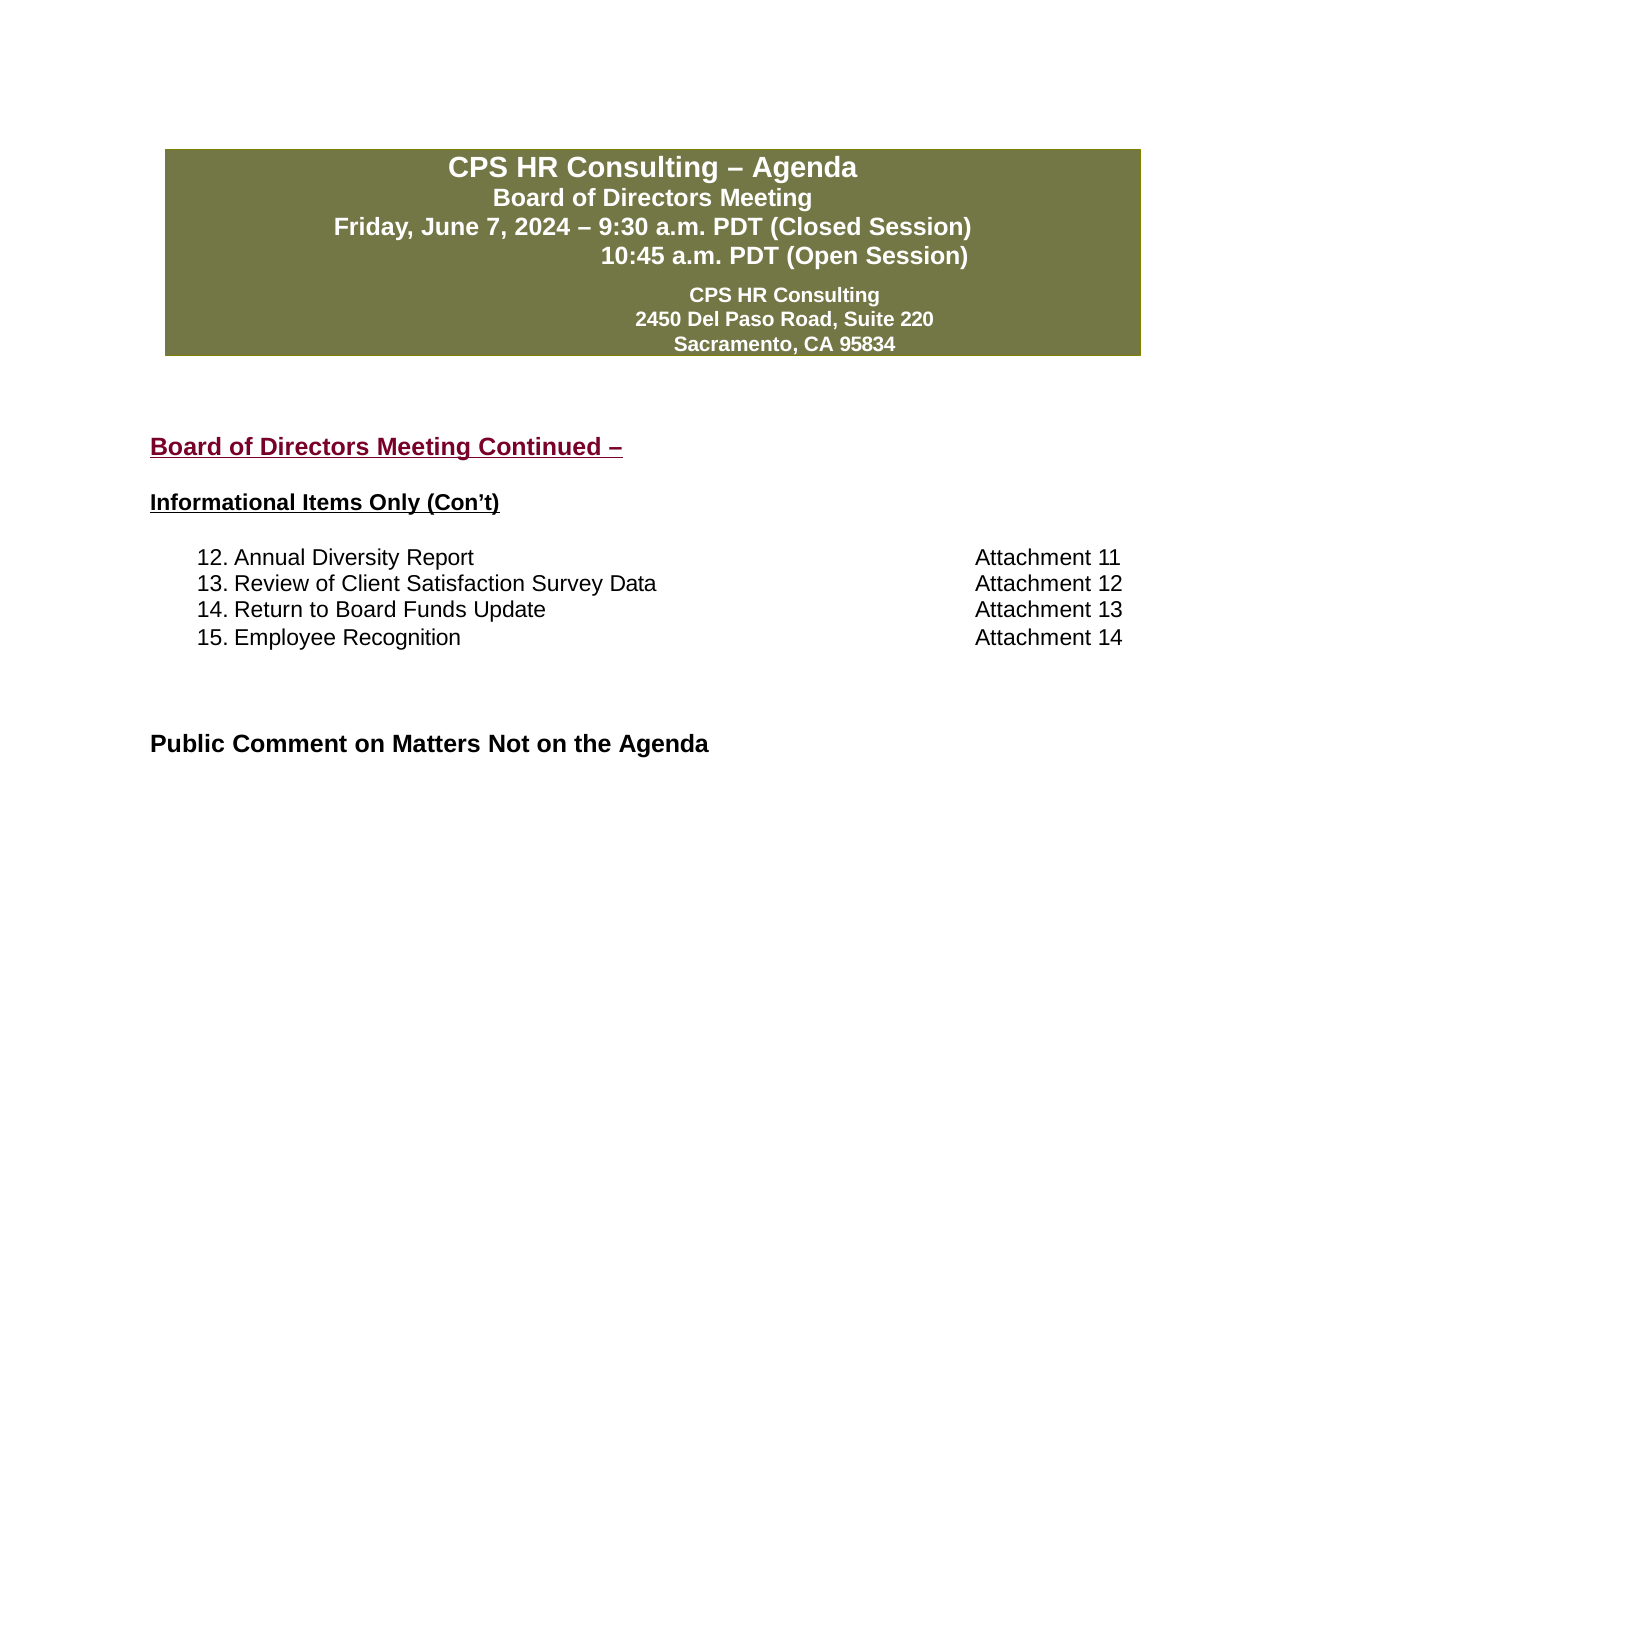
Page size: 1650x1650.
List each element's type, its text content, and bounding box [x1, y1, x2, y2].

text_box Board of Directors Meeting Continued – Informational Items Only (Con’t) [147, 428, 625, 516]
text_box Public Comment on Matters Not on the Agenda [147, 725, 712, 758]
text_box CPS HR Consulting – Agenda Board of Directors Meeting Friday, June 7, 2024 – 9:30 a.m. PDT (Closed Session) 10:45 a.m. PDT (Open Session) CPS HR Consulting 2450 Del Paso Road, Suite 220 Sacramento, CA 95834 [165, 149, 1141, 356]
text_box Attachment 11 Attachment 12 Attachment 13 Attachment 14 [972, 541, 1125, 650]
text_box Annual Diversity Report Review of Client Satisfaction Survey Data Return to Board Funds Update Employee Recognition [194, 541, 660, 650]
